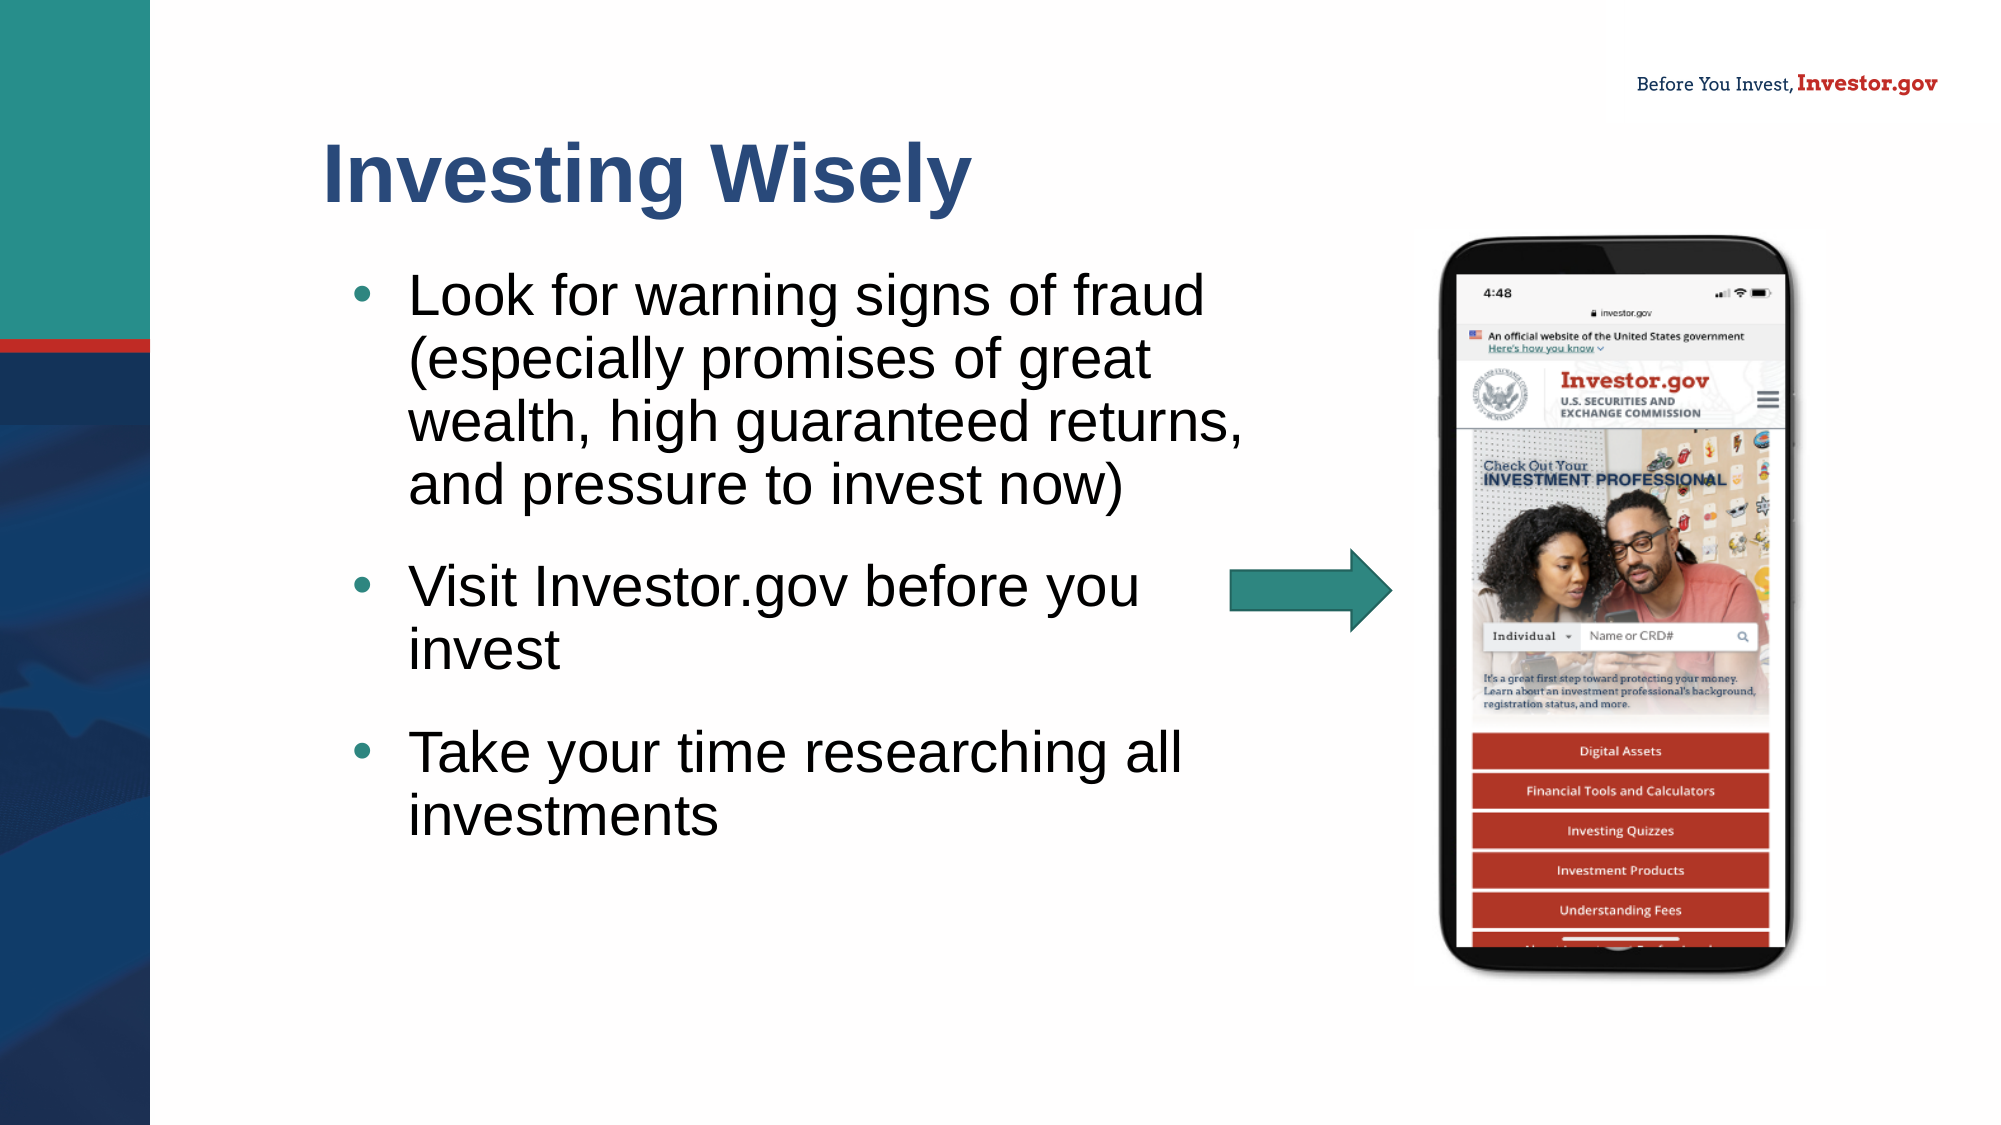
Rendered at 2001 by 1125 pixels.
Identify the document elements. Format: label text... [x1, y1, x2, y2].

picture [1401, 211, 1892, 1031]
picture [0, 0, 155, 1125]
list Look for warning signs of fraud (especially promises of great wealth, high guaranteed returns, and pressure to invest now) Visit Investor.gov before you invest Take your time researching all investments [337, 257, 1282, 840]
text_box [1229, 548, 1393, 633]
picture [1606, 0, 2000, 123]
title Investing Wisely [307, 94, 1647, 258]
